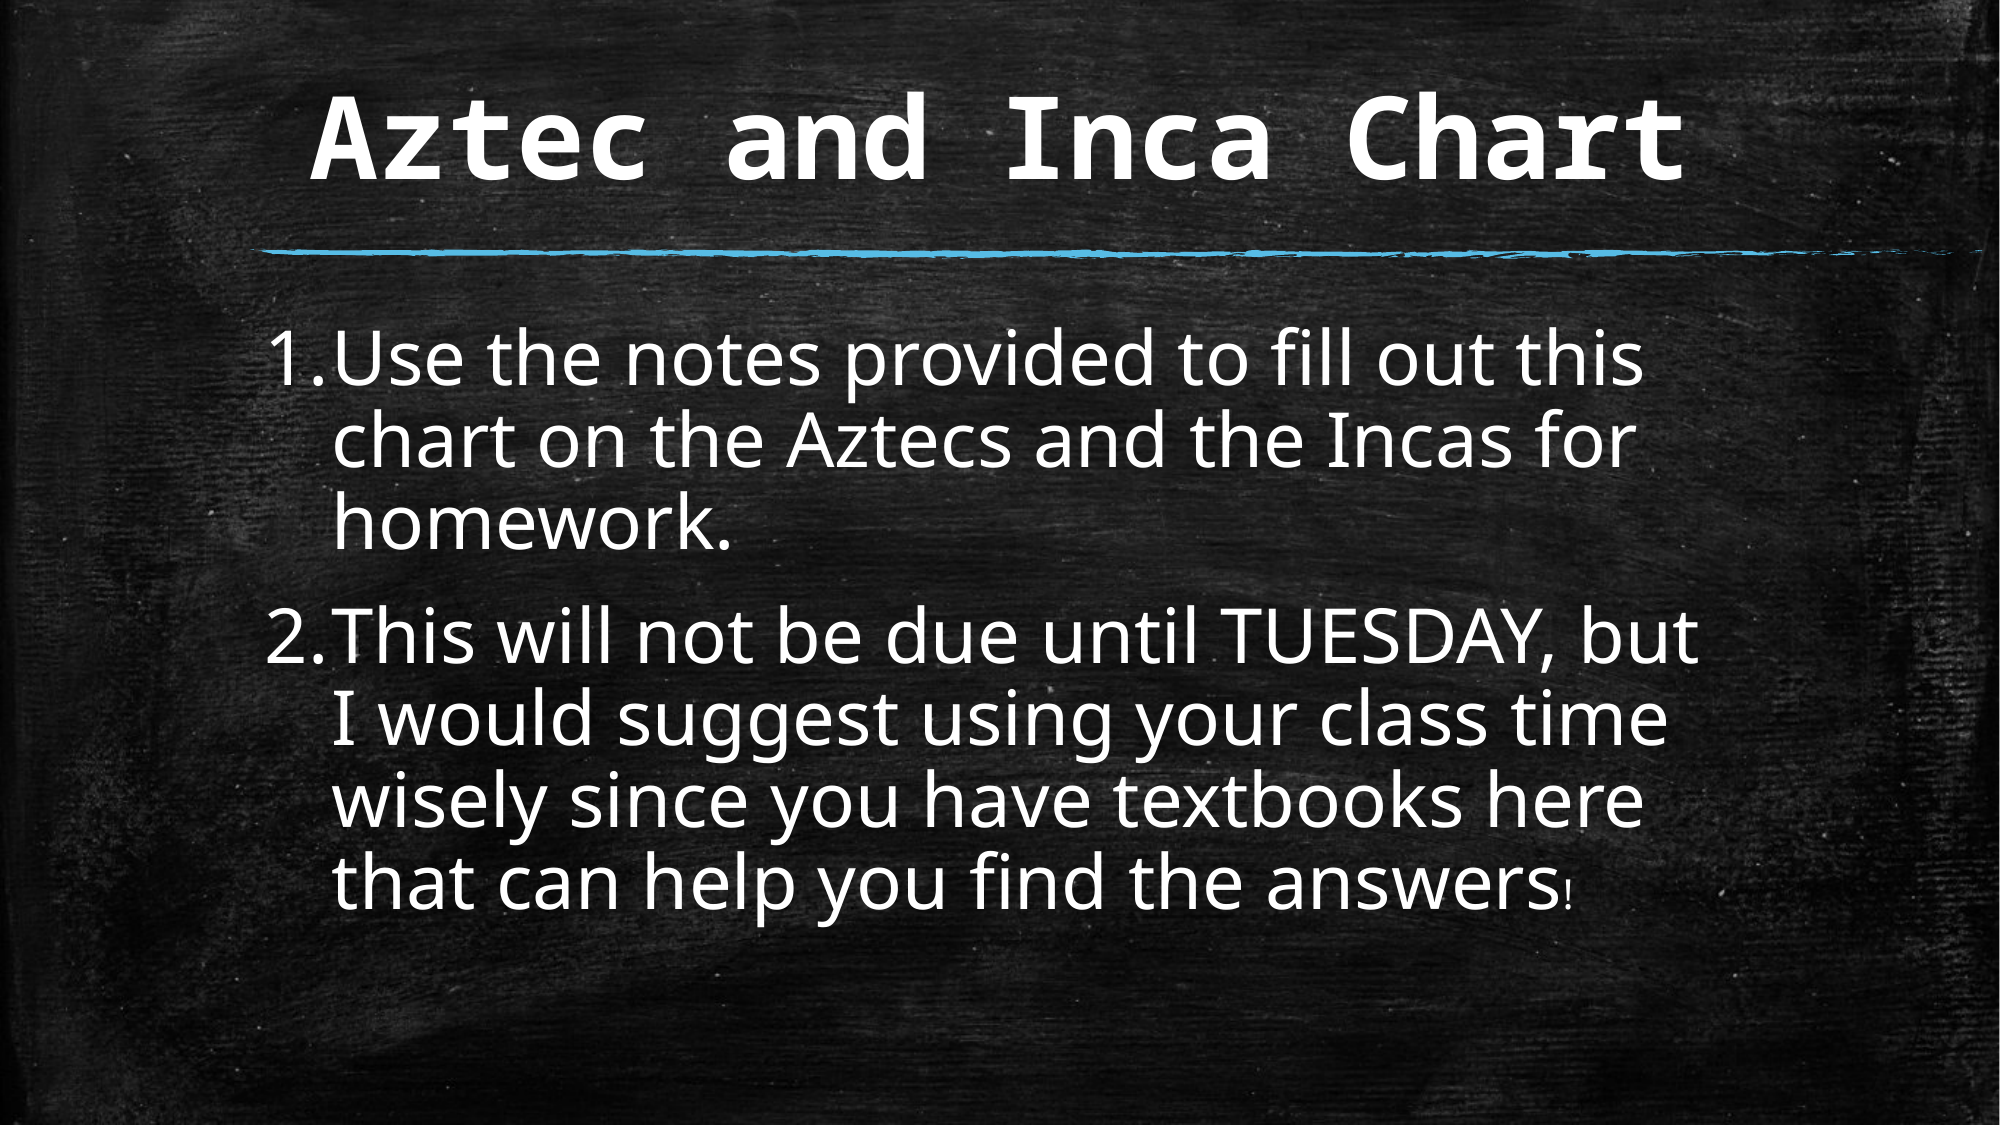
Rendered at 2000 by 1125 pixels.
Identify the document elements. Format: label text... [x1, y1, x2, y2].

list Use the notes provided to fill out this chart on the Aztecs and the Incas for homework. This will not be due until TUESDAY, but I would suggest using your class time wisely since you have textbooks here that can help you find the answers! [249, 312, 1750, 1013]
title Aztec and Inca Chart [249, 45, 1750, 213]
